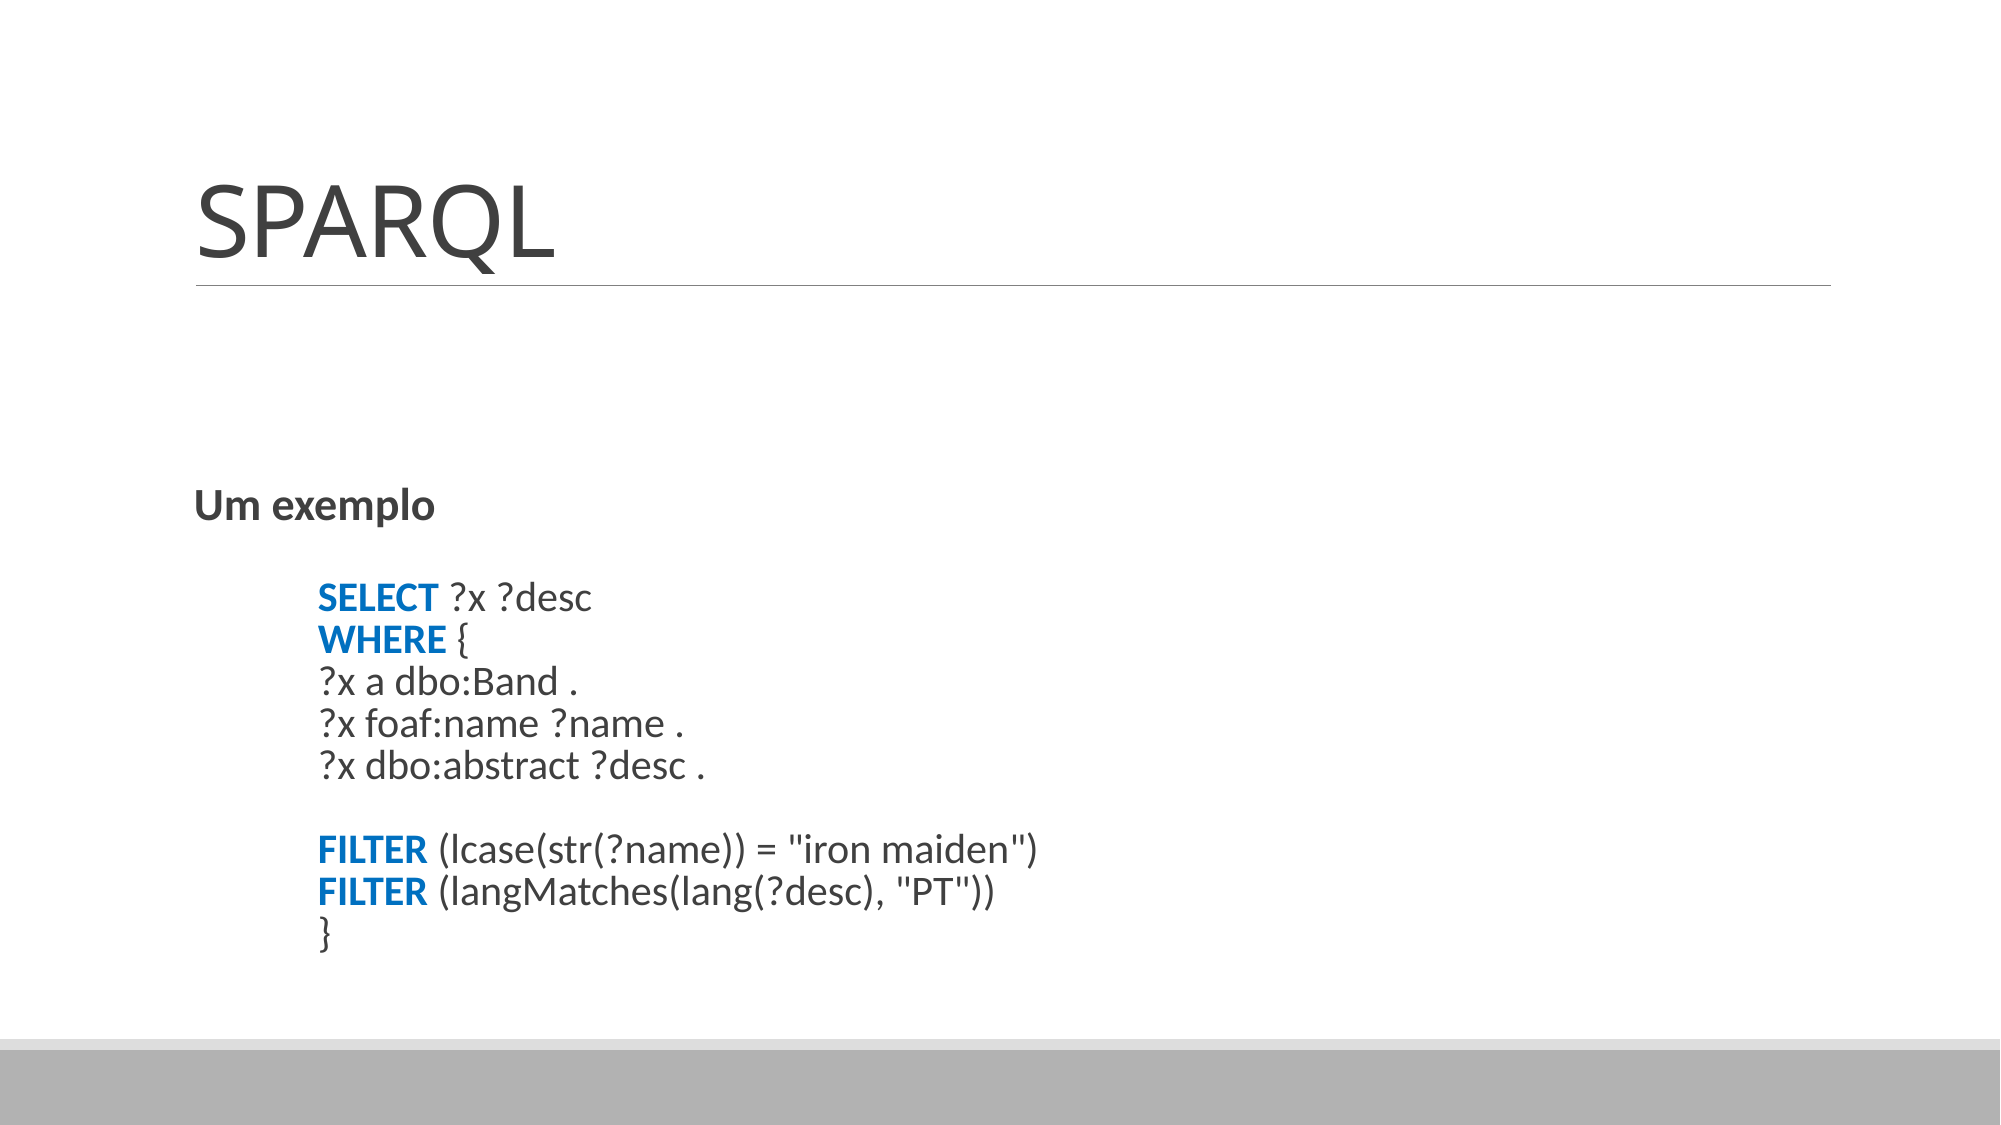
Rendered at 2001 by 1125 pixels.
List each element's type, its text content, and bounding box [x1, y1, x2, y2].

list Um exemplo SELECT ?x ?desc WHERE { ?x a dbo:Band . ?x foaf:name ?name . ?x dbo:abstract ?desc . FILTER (lcase(str(?name)) = "iron maiden") FILTER (langMatches(lang(?desc), "PT")) } [180, 302, 1830, 963]
title SPARQL [180, 47, 1830, 285]
